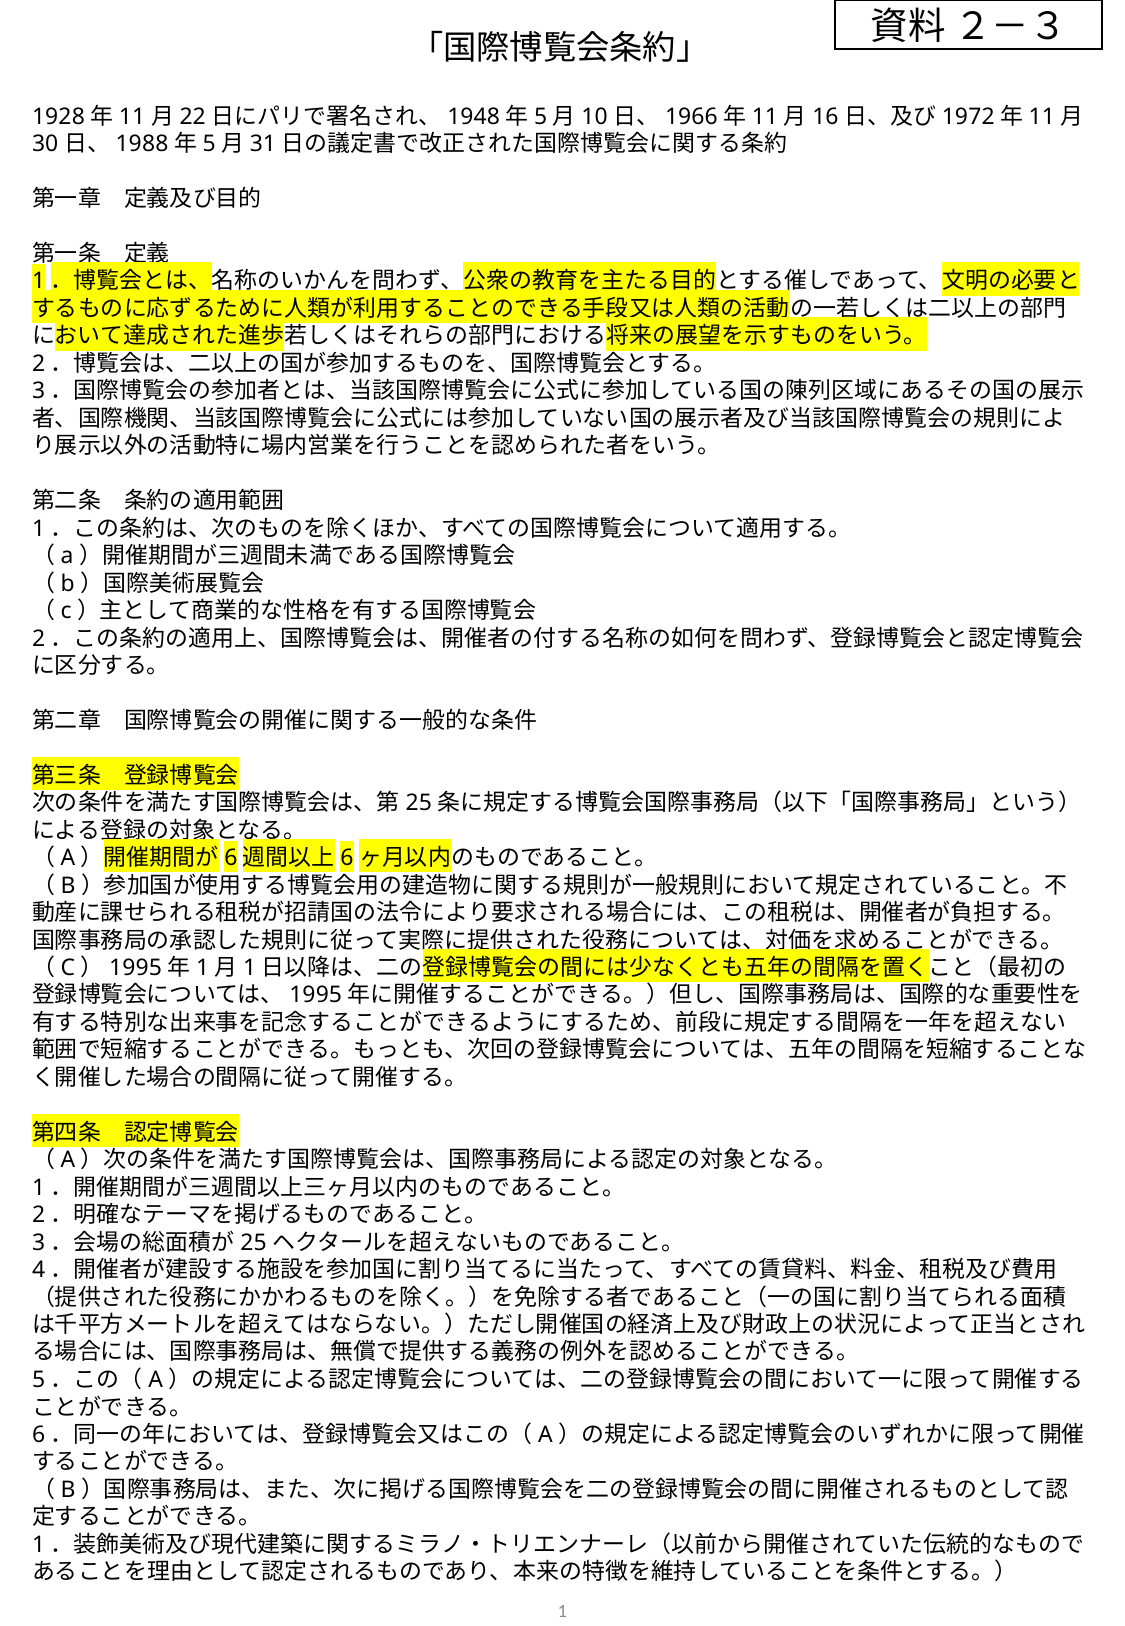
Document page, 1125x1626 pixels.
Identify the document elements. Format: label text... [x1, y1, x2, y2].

slide_number 1 [435, 1566, 689, 1625]
text_box 「国際博覧会条約」 1928年11月22日にパリで署名され、1948年5月10日、1966年11月16日、及び1972年11月30日、1988年5月31日の議定書で改正された国際博覧会に関する条約 第一章 定義及び目的 第一条 定義 1．博覧会とは、名称のいかんを問わず、公衆の教育を主たる目的とする催しであって、文明の必要とするものに応ずるために人類が利用することのできる手段又は人類の活動の一若しくは二以上の部門において達成された進歩若しくはそれらの部門における将来の展望を示すものをいう。 2．博覧会は、二以上の国が参加するものを、国際博覧会とする。 3．国際博覧会の参加者とは、当該国際博覧会に公式に参加している国の陳列区域にあるその国の展示者、国際機関、当該国際博覧会に公式には参加していない国の展示者及び当該国際博覧会の規則により展示以外の活動特に場内営業を行うことを認められた者をいう。 第二条 条約の適用範囲 1．この条約は、次のものを除くほか、すべての国際博覧会について適用する。 （a）開催期間が三週間未満である国際博覧会 （b）国際美術展覧会 （c）主として商業的な性格を有する国際博覧会 2．この条約の適用上、国際博覧会は、開催者の付する名称の如何を問わず、登録博覧会と認定博覧会に区分する。 第二章 国際博覧会の開催に関する一般的な条件 第三条 登録博覧会 次の条件を満たす国際博覧会は、第25条に規定する博覧会国際事務局（以下「国際事務局」という）による登録の対象となる。 （A）開催期間が6週間以上6ヶ月以内のものであること。 （B）参加国が使用する博覧会用の建造物に関する規則が一般規則において規定されていること。不動産に課せられる租税が招請国の法令により要求される場合には、この租税は、開催者が負担する。国際事務局の承認した規則に従って実際に提供された役務については、対価を求めることができる。 （C）1995年1月1日以降は、二の登録博覧会の間には少なくとも五年の間隔を置くこと（最初の登録博覧会については、1995年に開催することができる。）但し、国際事務局は、国際的な重要性を有する特別な出来事を記念することができるようにするため、前段に規定する間隔を一年を超えない範囲で短縮することができる。もっとも、次回の登録博覧会については、五年の間隔を短縮することなく開催した場合の間隔に従って開催する。 第四条 認定博覧会 （A）次の条件を満たす国際博覧会は、国際事務局による認定の対象となる。 1．開催期間が三週間以上三ヶ月以内のものであること。 2．明確なテーマを掲げるものであること。 3．会場の総面積が25ヘクタールを超えないものであること。 4．開催者が建設する施設を参加国に割り当てるに当たって、すべての賃貸料、料金、租税及び費用（提供された役務にかかわるものを除く。）を免除する者であること（一の国に割り当てられる面積は千平方メートルを超えてはならない。）ただし開催国の経済上及び財政上の状況によって正当とされる場合には、国際事務局は、無償で提供する義務の例外を認めることができる。 5．この（A）の規定による認定博覧会については、二の登録博覧会の間において一に限って開催することができる。 6．同一の年においては、登録博覧会又はこの（A）の規定による認定博覧会のいずれかに限って開催することができる。 （B）国際事務局は、また、次に掲げる国際博覧会を二の登録博覧会の間に開催されるものとして認定することができる。 1．装飾美術及び現代建築に関するミラノ・トリエンナーレ（以前から開催されていた伝統的なものであることを理由として認定されるものであり、本来の特徴を維持していることを条件とする。） [17, 19, 1103, 1619]
text_box 資料 ２－３ [834, 0, 1103, 50]
